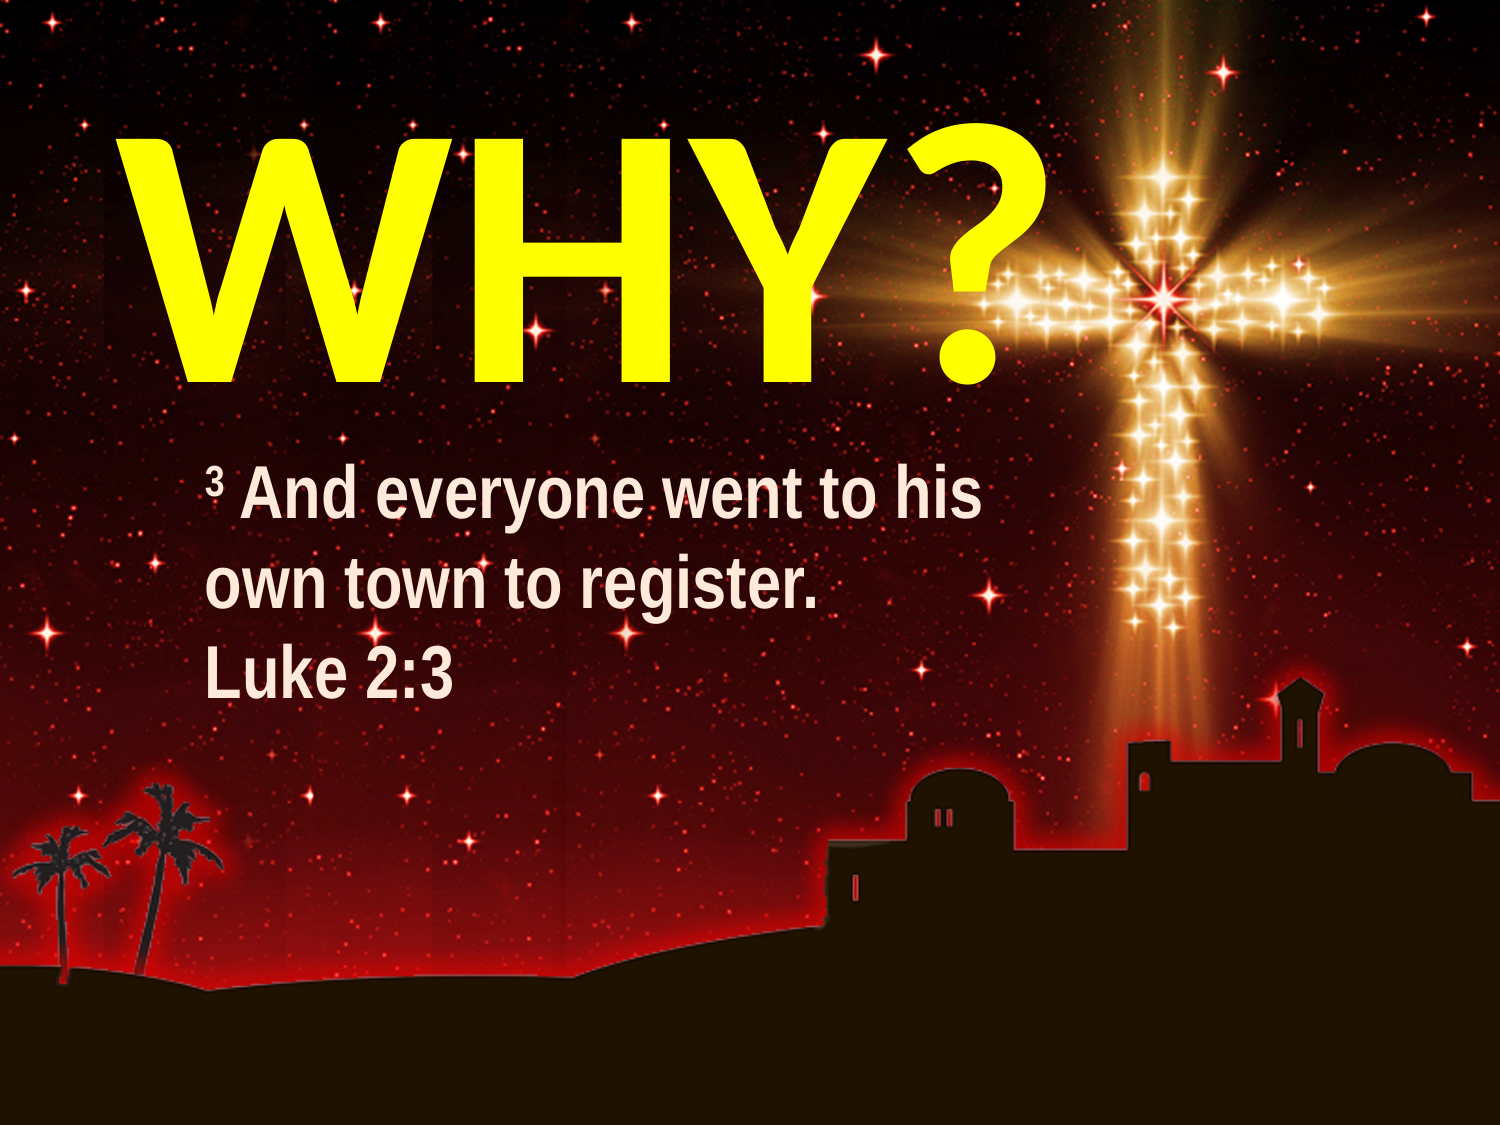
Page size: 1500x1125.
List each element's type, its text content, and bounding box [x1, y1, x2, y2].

list 3 And everyone went to his own town to register. Luke 2:3 [133, 465, 1050, 645]
picture [0, 0, 1500, 1125]
text_box WHY? [99, 0, 1220, 465]
